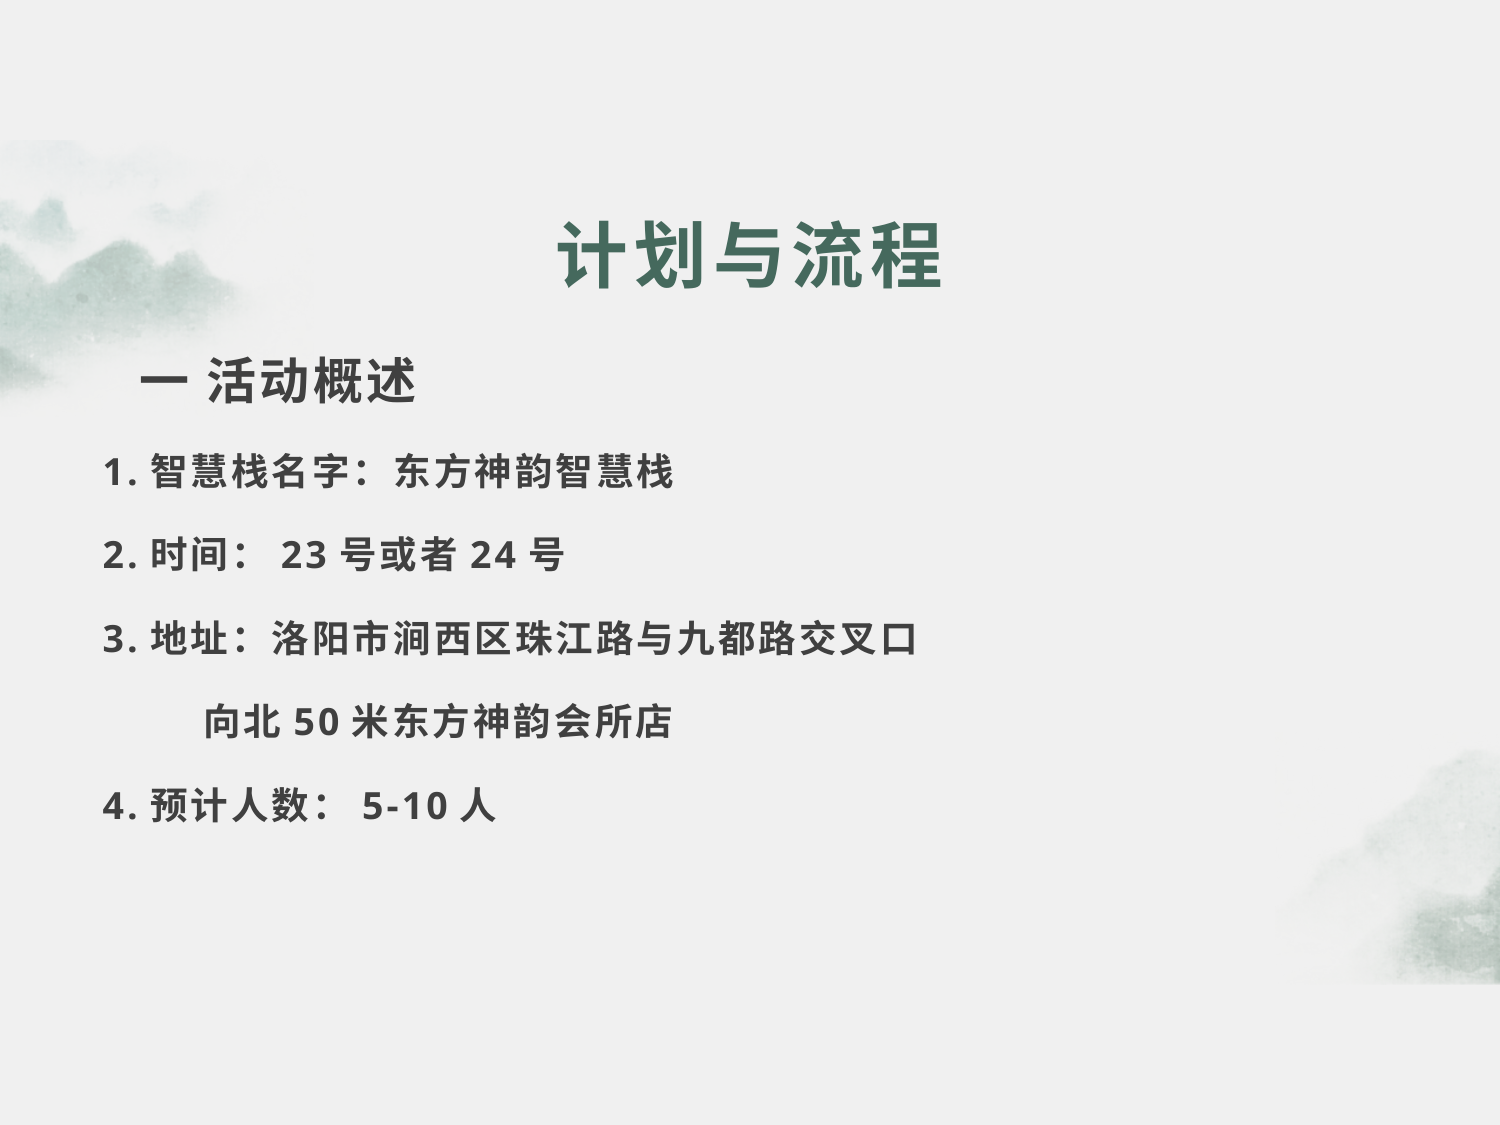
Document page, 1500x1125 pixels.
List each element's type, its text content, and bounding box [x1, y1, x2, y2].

text_box [1275, 732, 1500, 985]
list 一 活动概述 1.智慧栈名字：东方神韵智慧栈 2.时间：23号或者24号 3.地址：洛阳市涧西区珠江路与九都路交叉口 向北50米东方神韵会所店 4.预计人数：5-10人 [74, 323, 1425, 910]
title 计划与流程 [74, 202, 1425, 297]
